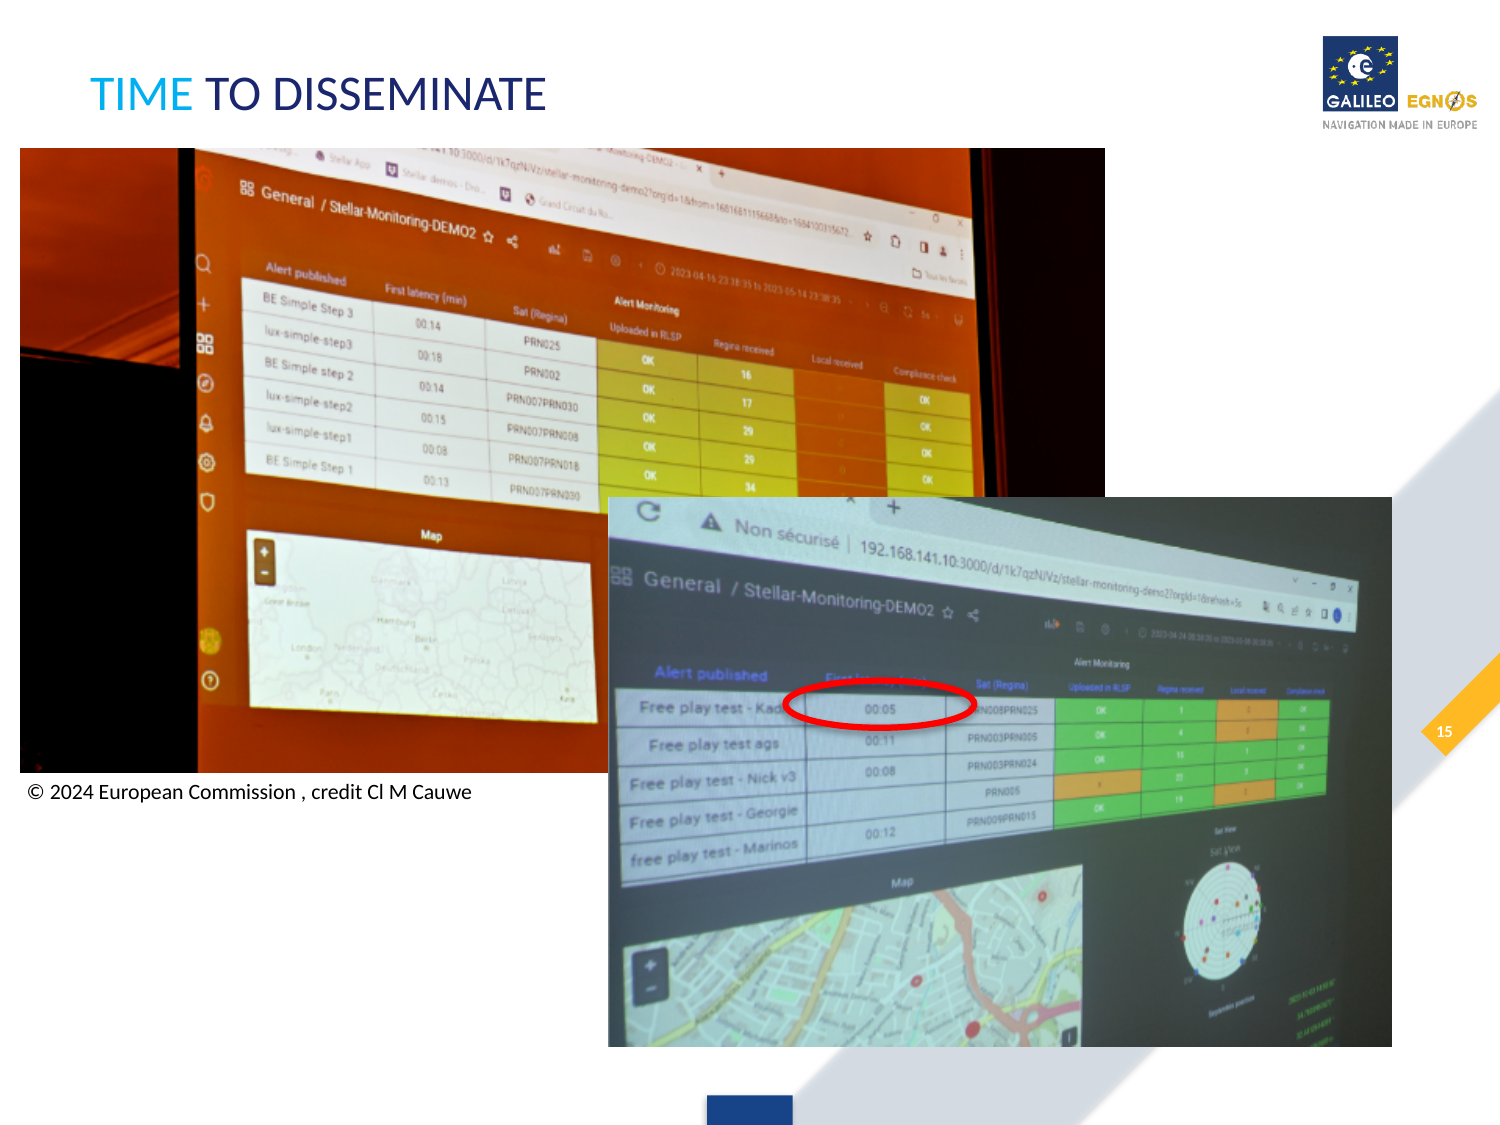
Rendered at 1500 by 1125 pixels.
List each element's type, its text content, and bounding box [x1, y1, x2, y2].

picture [1316, 30, 1483, 137]
title TIME TO DISSEMINATE [75, 30, 1282, 149]
slide_number 15 [1410, 706, 1469, 754]
picture [20, 148, 1393, 1047]
text_box © 2024 European Commission , credit Cl M Cauwe [11, 770, 488, 812]
